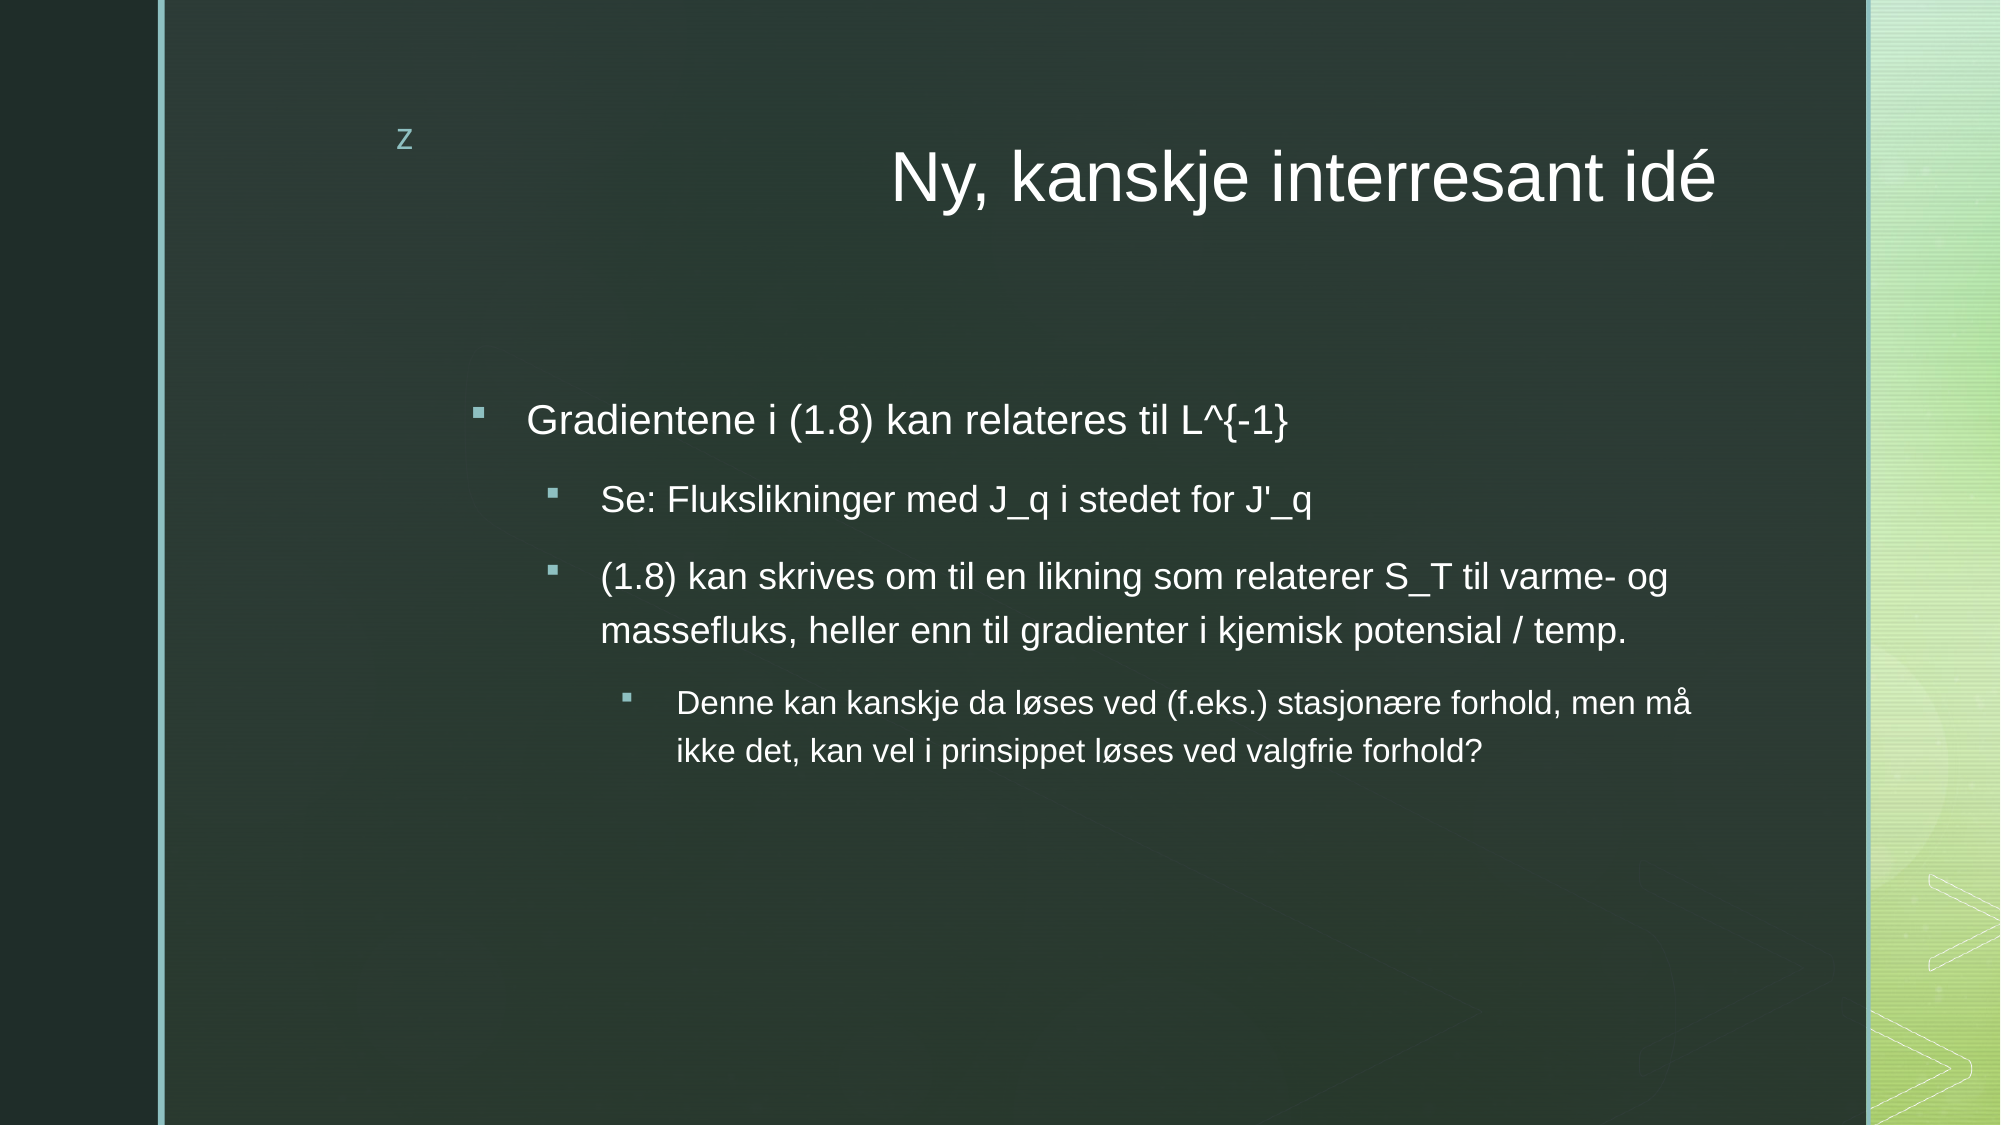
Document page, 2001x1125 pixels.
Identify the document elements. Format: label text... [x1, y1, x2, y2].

list Gradientene i (1.8) kan relateres til L^{-1} Se: Flukslikninger med J_q i stedet for J'_q (1.8) kan skrives om til en likning som relaterer S_T til varme- og massefluks, heller enn til gradienter i kjemisk potensial / temp. Denne kan kanskje da løses ved (f.eks.) stasjonære forhold, men må ikke det, kan vel i prinsippet løses ved valgfrie forhold? [454, 336, 1734, 993]
picture [1871, 0, 2001, 1125]
title Ny, kanskje interresant idé [428, 132, 1734, 310]
